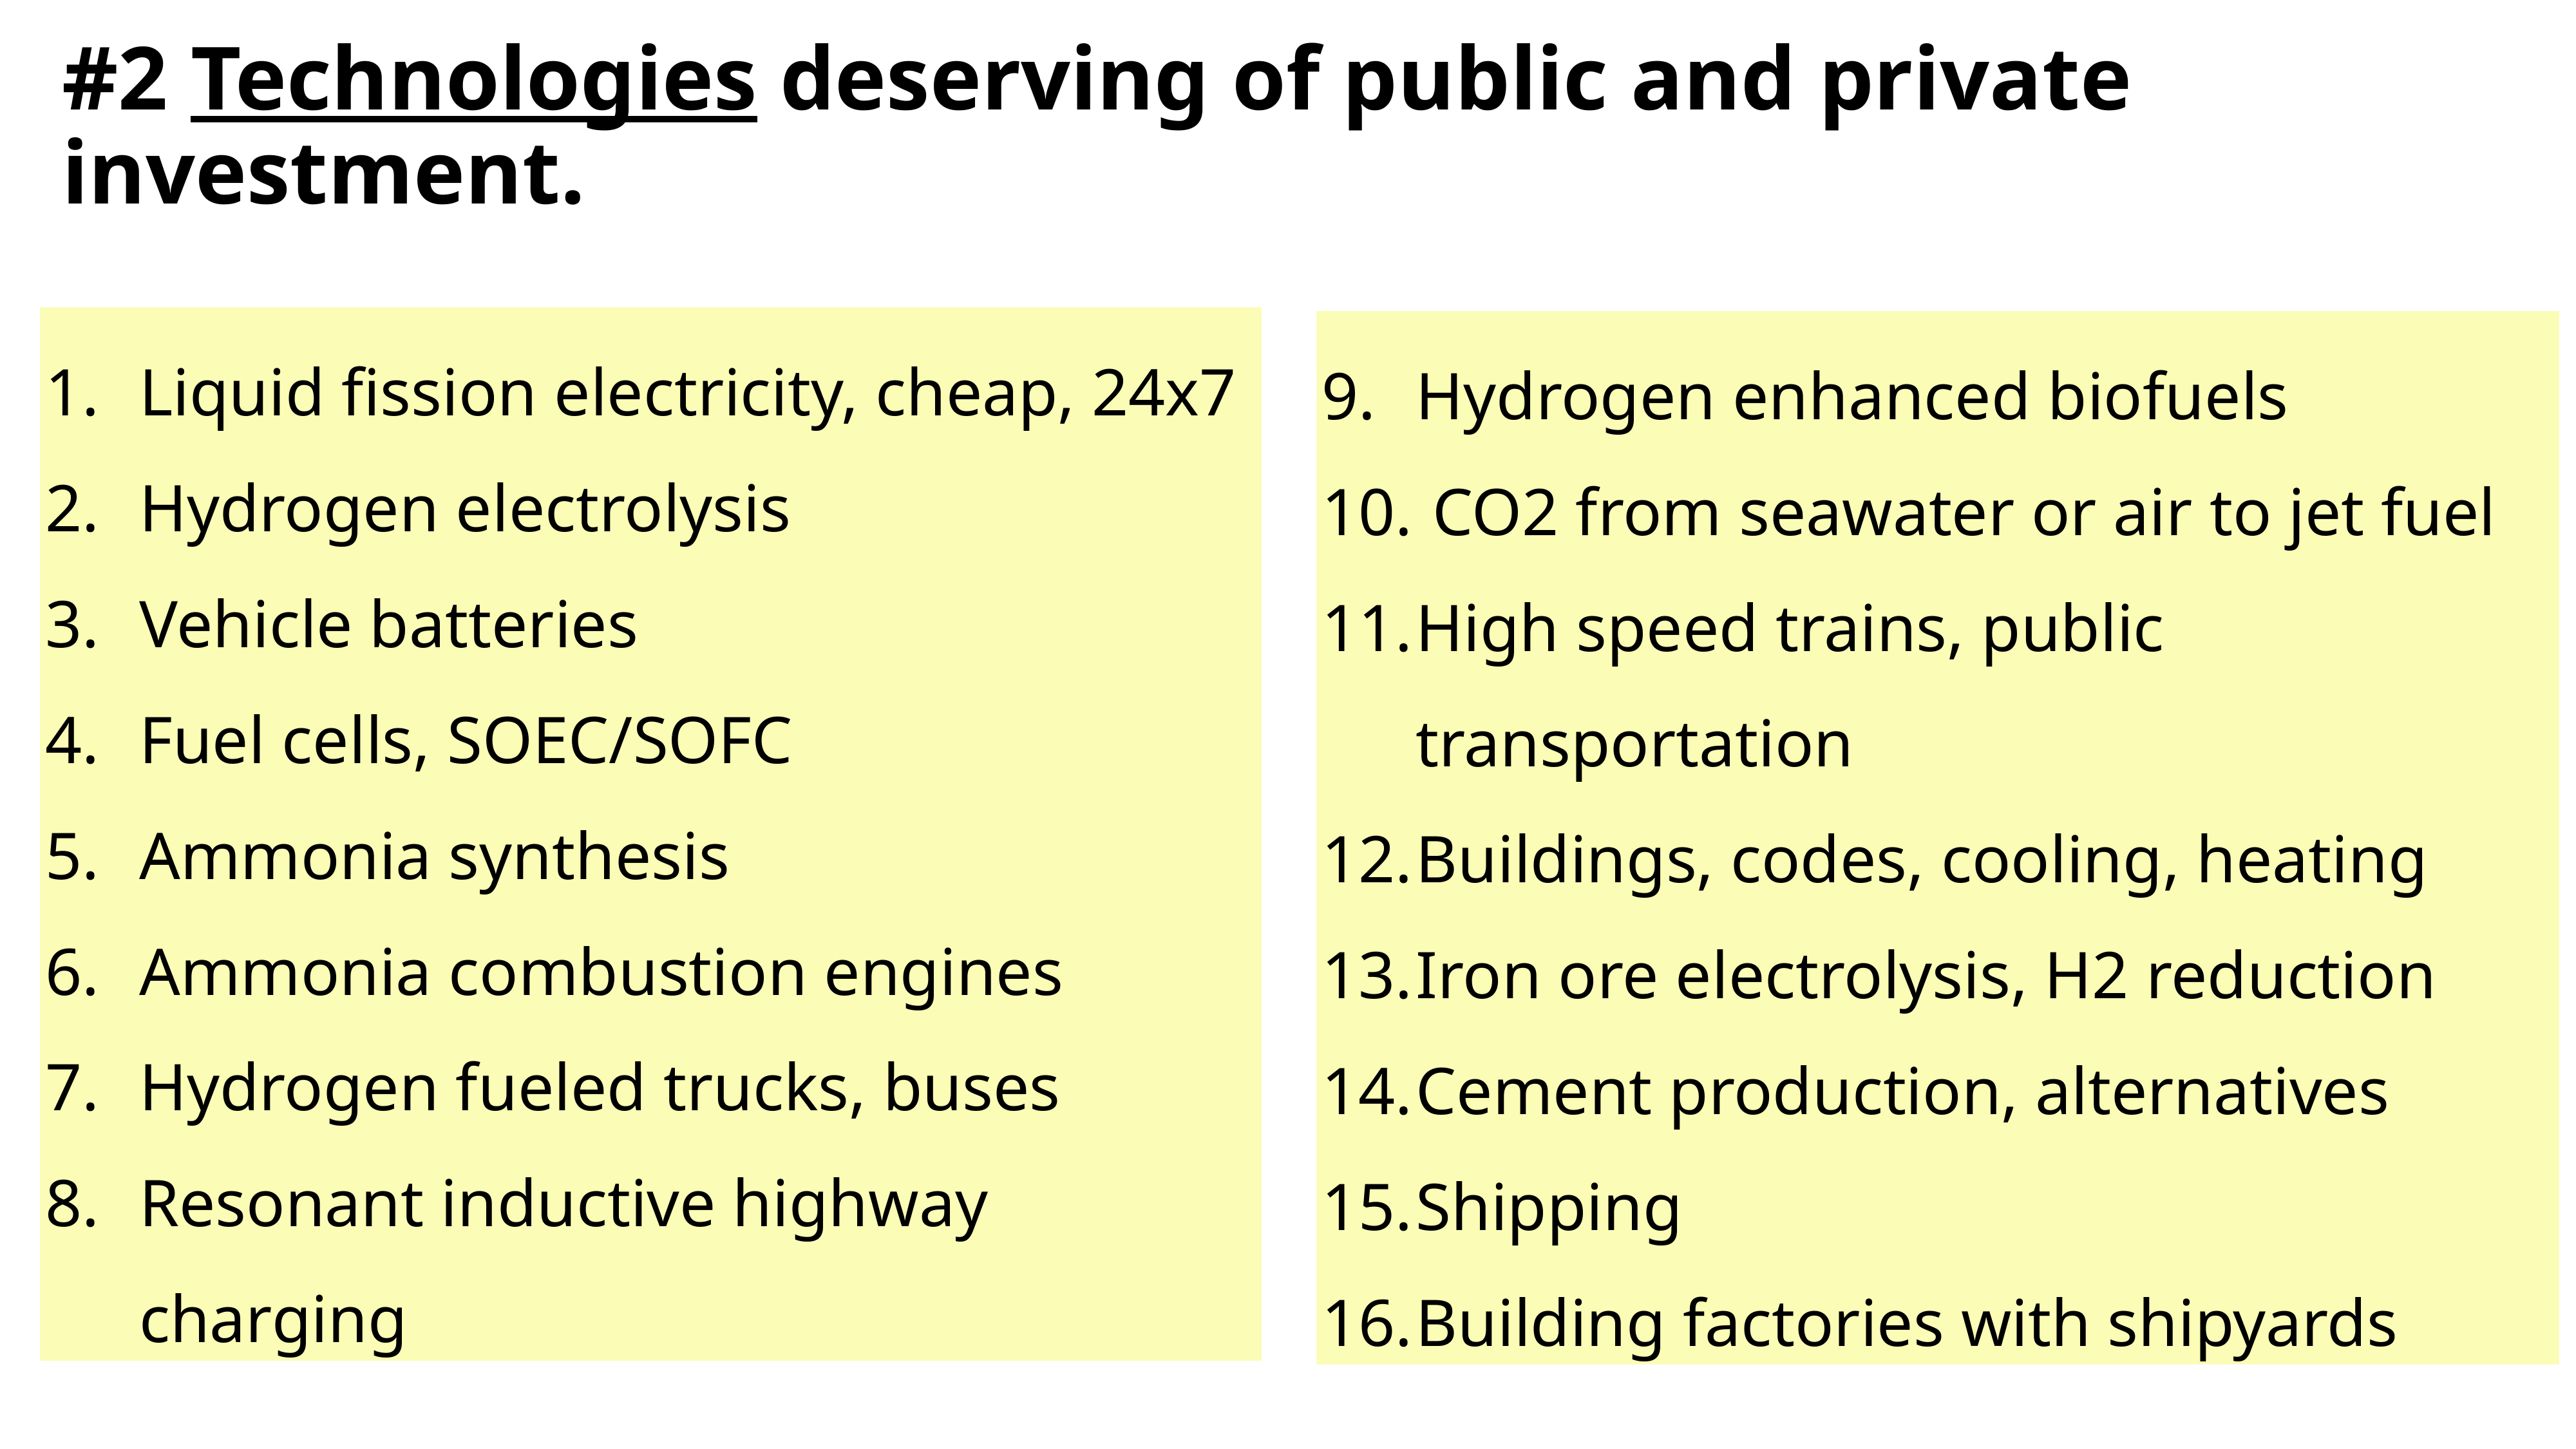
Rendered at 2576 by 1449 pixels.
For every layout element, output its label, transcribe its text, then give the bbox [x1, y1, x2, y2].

text_box Liquid fission electricity, cheap, 24x7 Hydrogen electrolysis Vehicle batteries Fuel cells, SOEC/SOFC Ammonia synthesis Ammonia combustion engines Hydrogen fueled trucks, buses Resonant inductive highway charging [40, 307, 1262, 1361]
text_box Hydrogen enhanced biofuels CO2 from seawater or air to jet fuel High speed trains, public transportation Buildings, codes, cooling, heating Iron ore electrolysis, H2 reduction Cement production, alternatives Shipping Building factories with shipyards [1316, 311, 2559, 1365]
text_box #2 Technologies deserving of public and private investment. [56, 29, 2552, 228]
